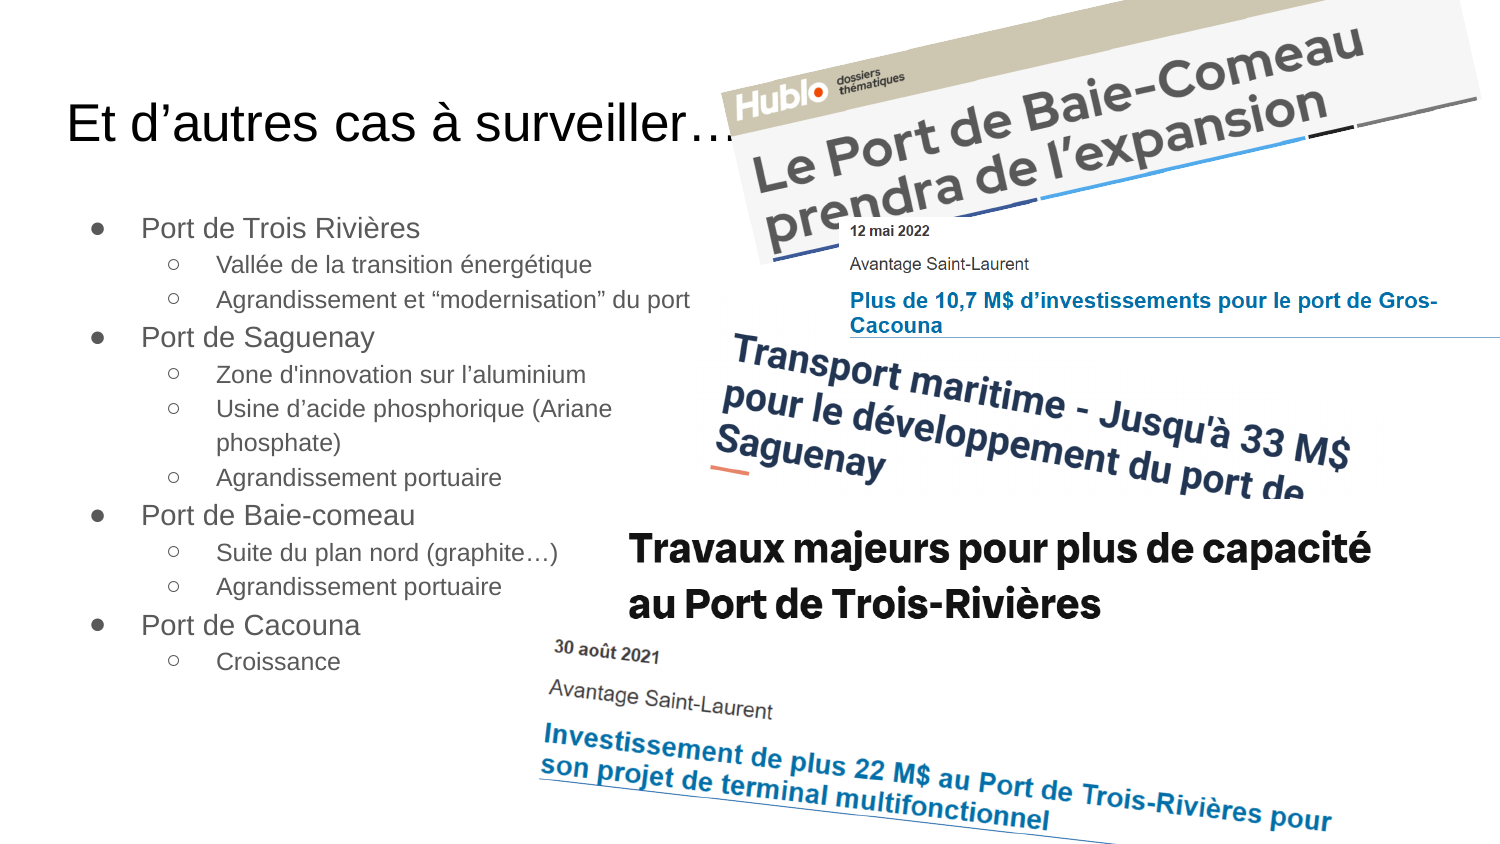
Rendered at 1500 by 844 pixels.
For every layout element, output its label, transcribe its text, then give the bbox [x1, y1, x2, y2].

list Port de Trois Rivières Vallée de la transition énergétique Agrandissement et “modernisation” du port Port de Saguenay Zone d'innovation sur l’aluminium Usine d’acide phosphorique (Ariane phosphate) Agrandissement portuaire Port de Baie-comeau Suite du plan nord (graphite…) Agrandissement portuaire Port de Cacouna Croissance [51, 189, 708, 750]
picture [529, 0, 1500, 844]
title Et d’autres cas à surveiller… [51, 72, 726, 167]
